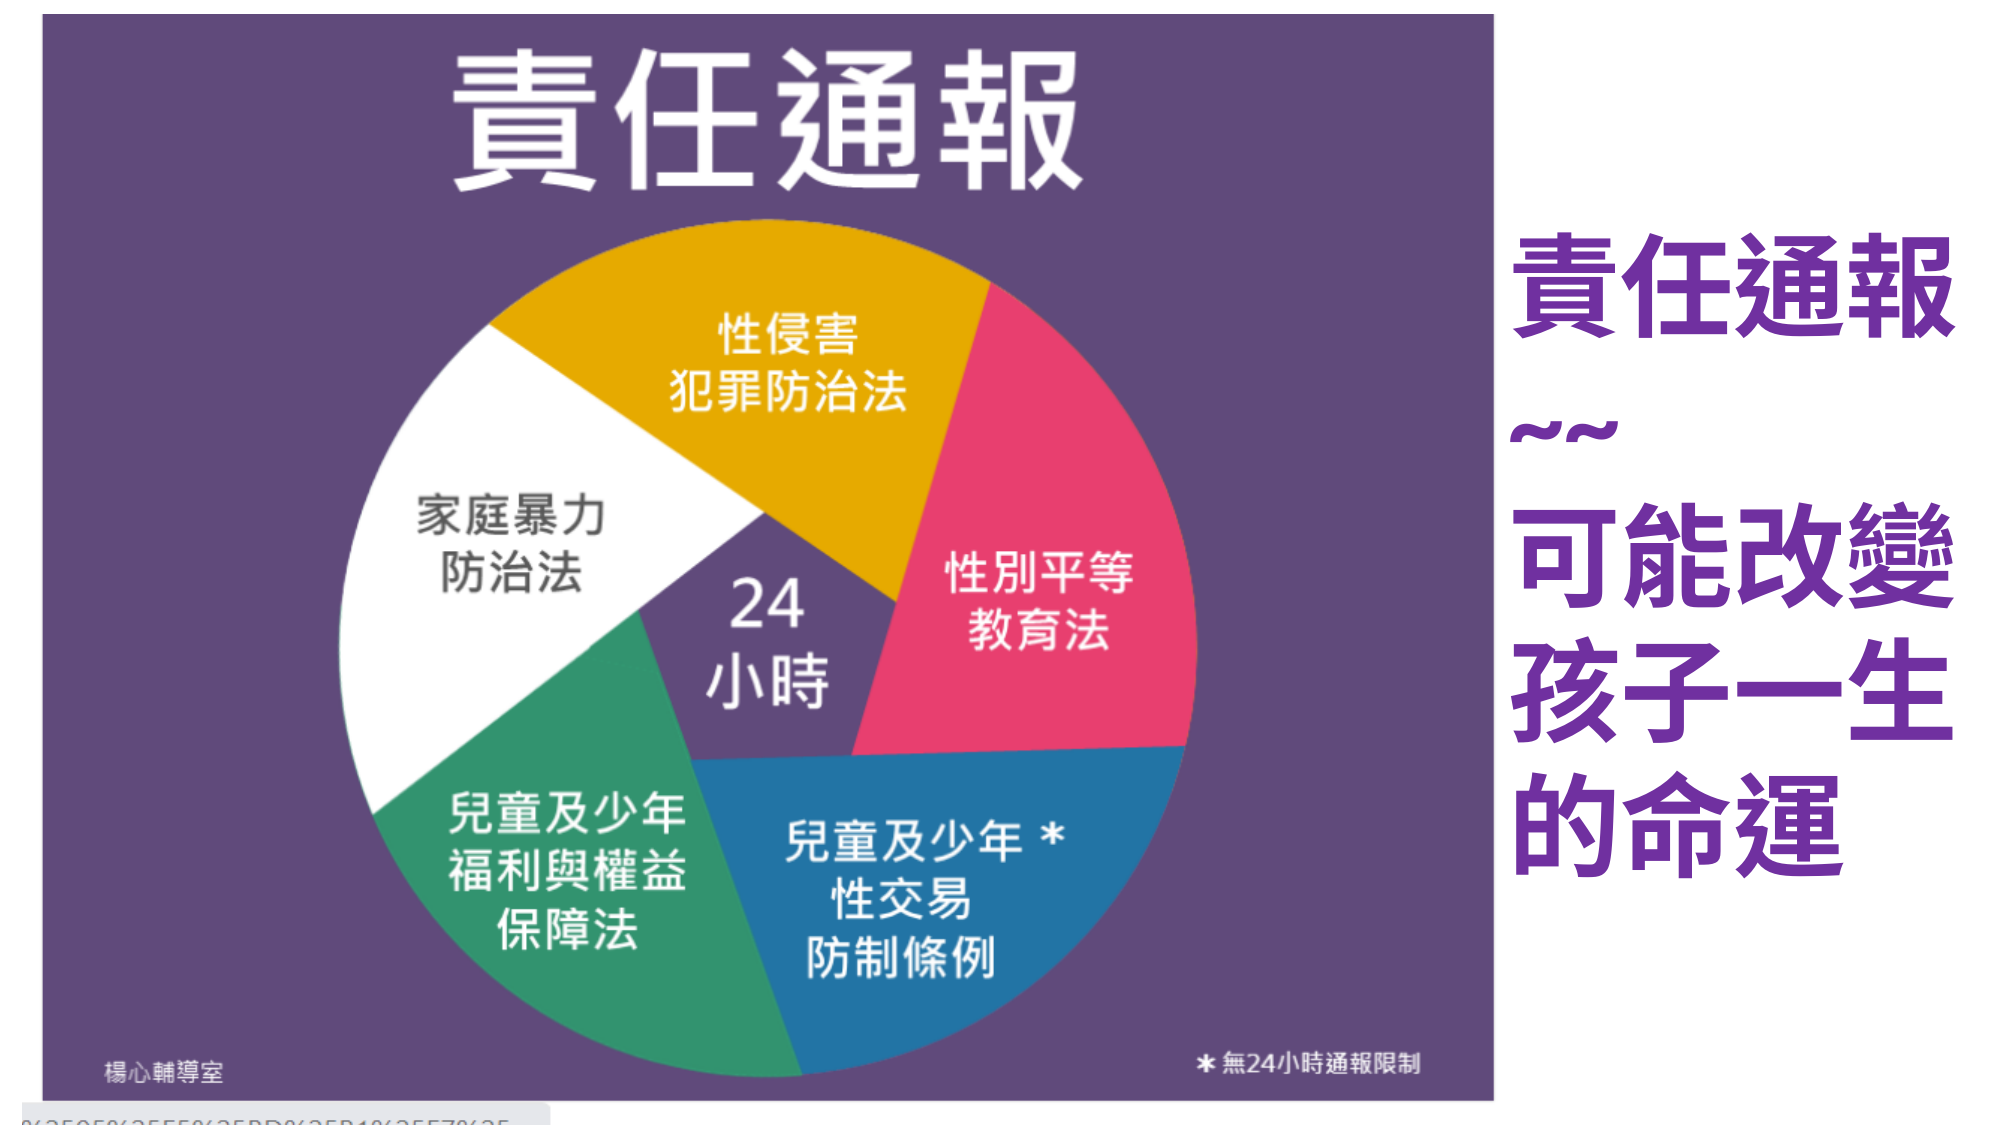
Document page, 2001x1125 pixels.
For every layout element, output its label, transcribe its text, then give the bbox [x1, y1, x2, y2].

picture [22, 14, 1533, 1125]
text_box 責任通報~~ 可能改變孩子一生的命運 [1533, 208, 1977, 898]
